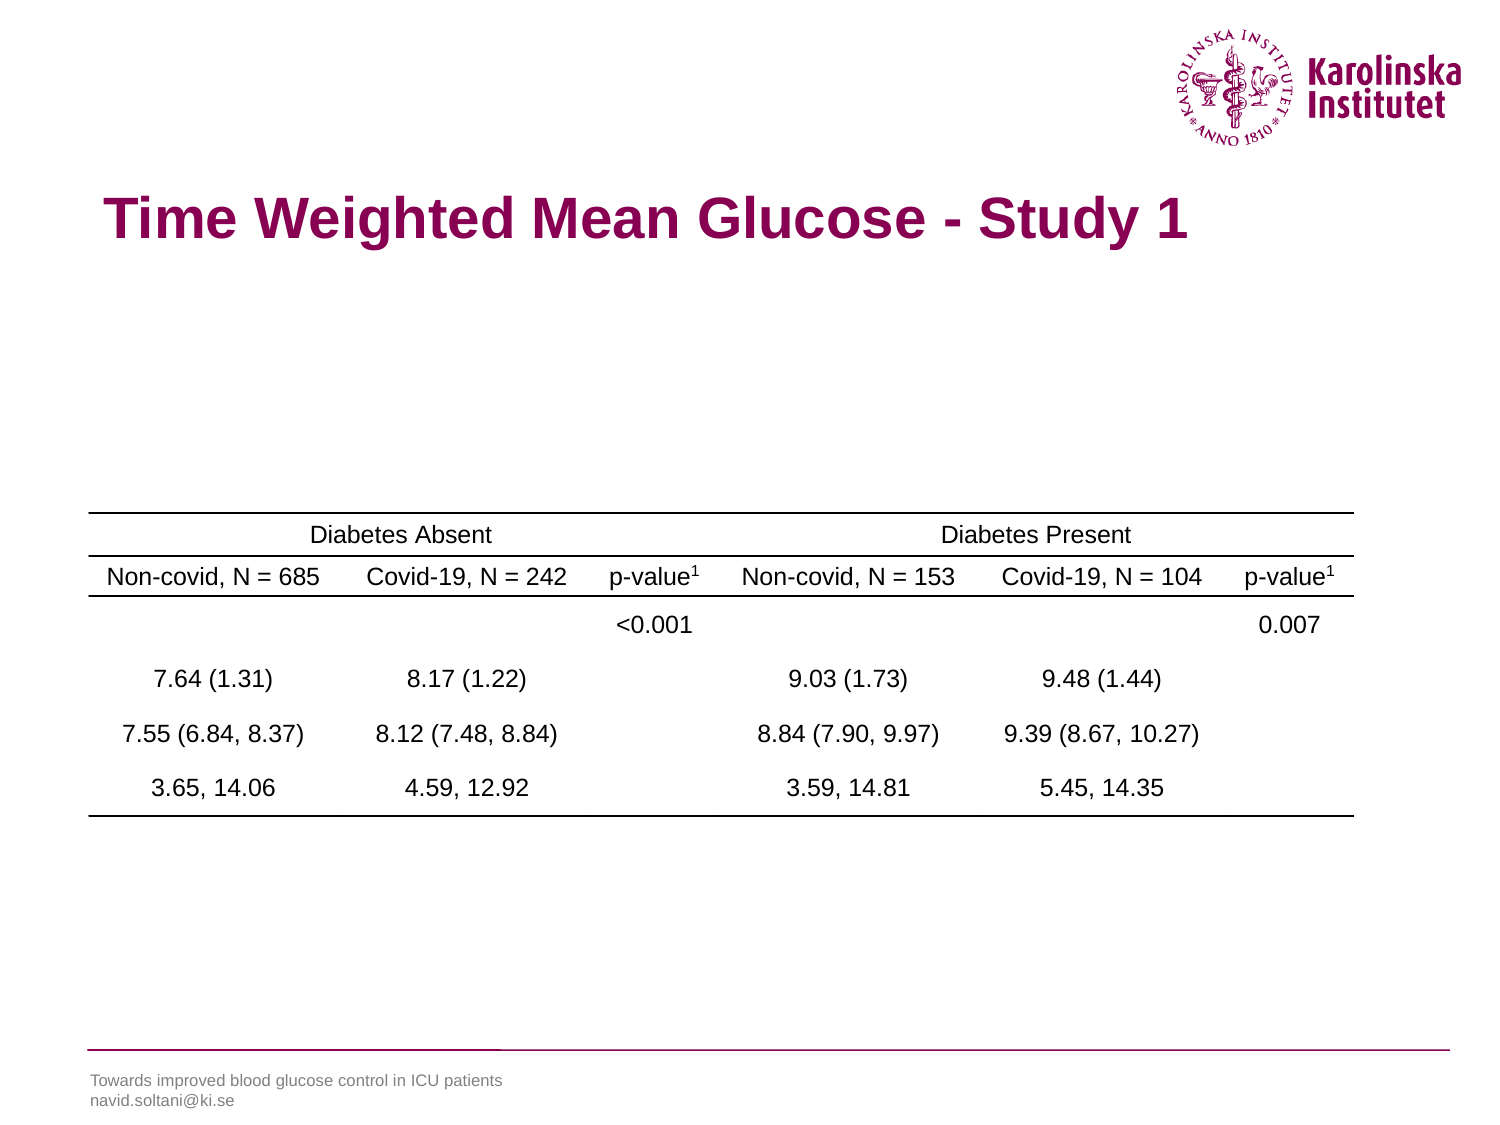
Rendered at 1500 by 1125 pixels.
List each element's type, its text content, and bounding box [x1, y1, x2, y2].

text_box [88, 511, 1500, 901]
title Time Weighted Mean Glucose - Study 1 [88, 172, 1364, 361]
footer Towards improved blood glucose control in ICU patients navid.soltani@ki.se [74, 1062, 551, 1101]
picture [1177, 29, 1461, 146]
